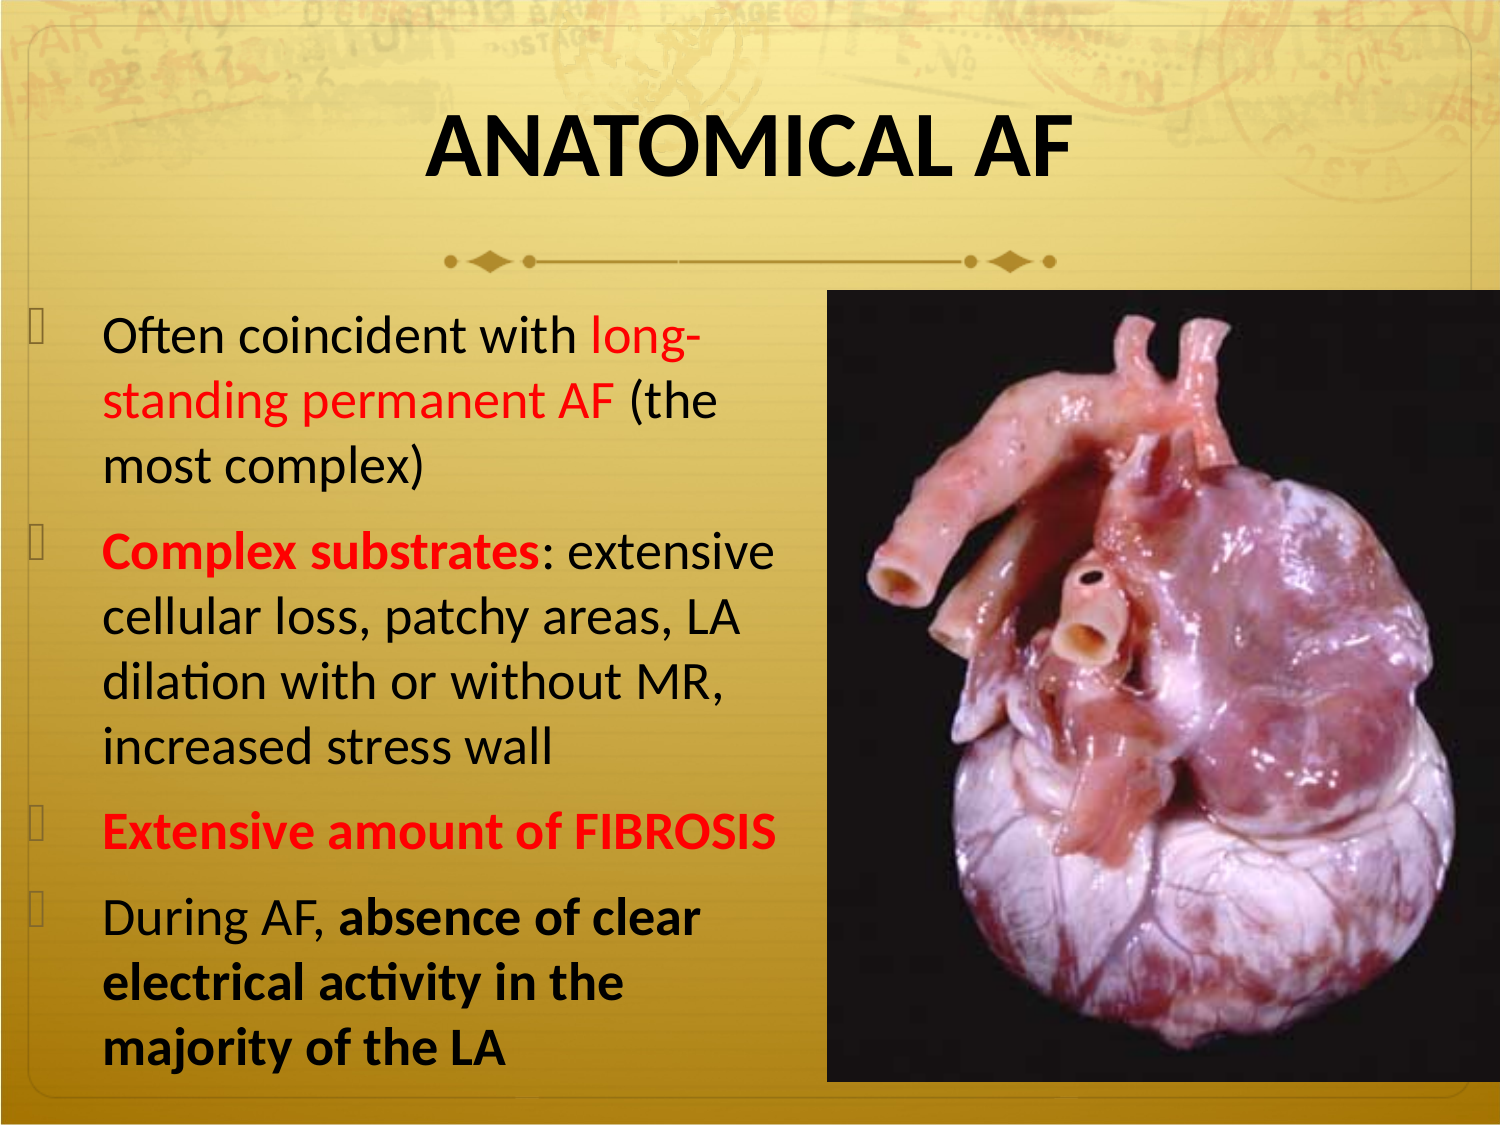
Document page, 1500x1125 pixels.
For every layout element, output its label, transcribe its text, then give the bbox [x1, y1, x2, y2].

text_box Often coincident with long-standing permanent AF (the most complex) Complex substrates: extensive cellular loss, patchy areas, LA dilation with or without MR, increased stress wall Extensive amount of FIBROSIS During AF, absence of clear electrical activity in the majority of the LA [0, 185, 800, 1085]
text_box ANATOMICAL AF [93, 45, 1407, 233]
picture [0, 0, 1500, 1125]
